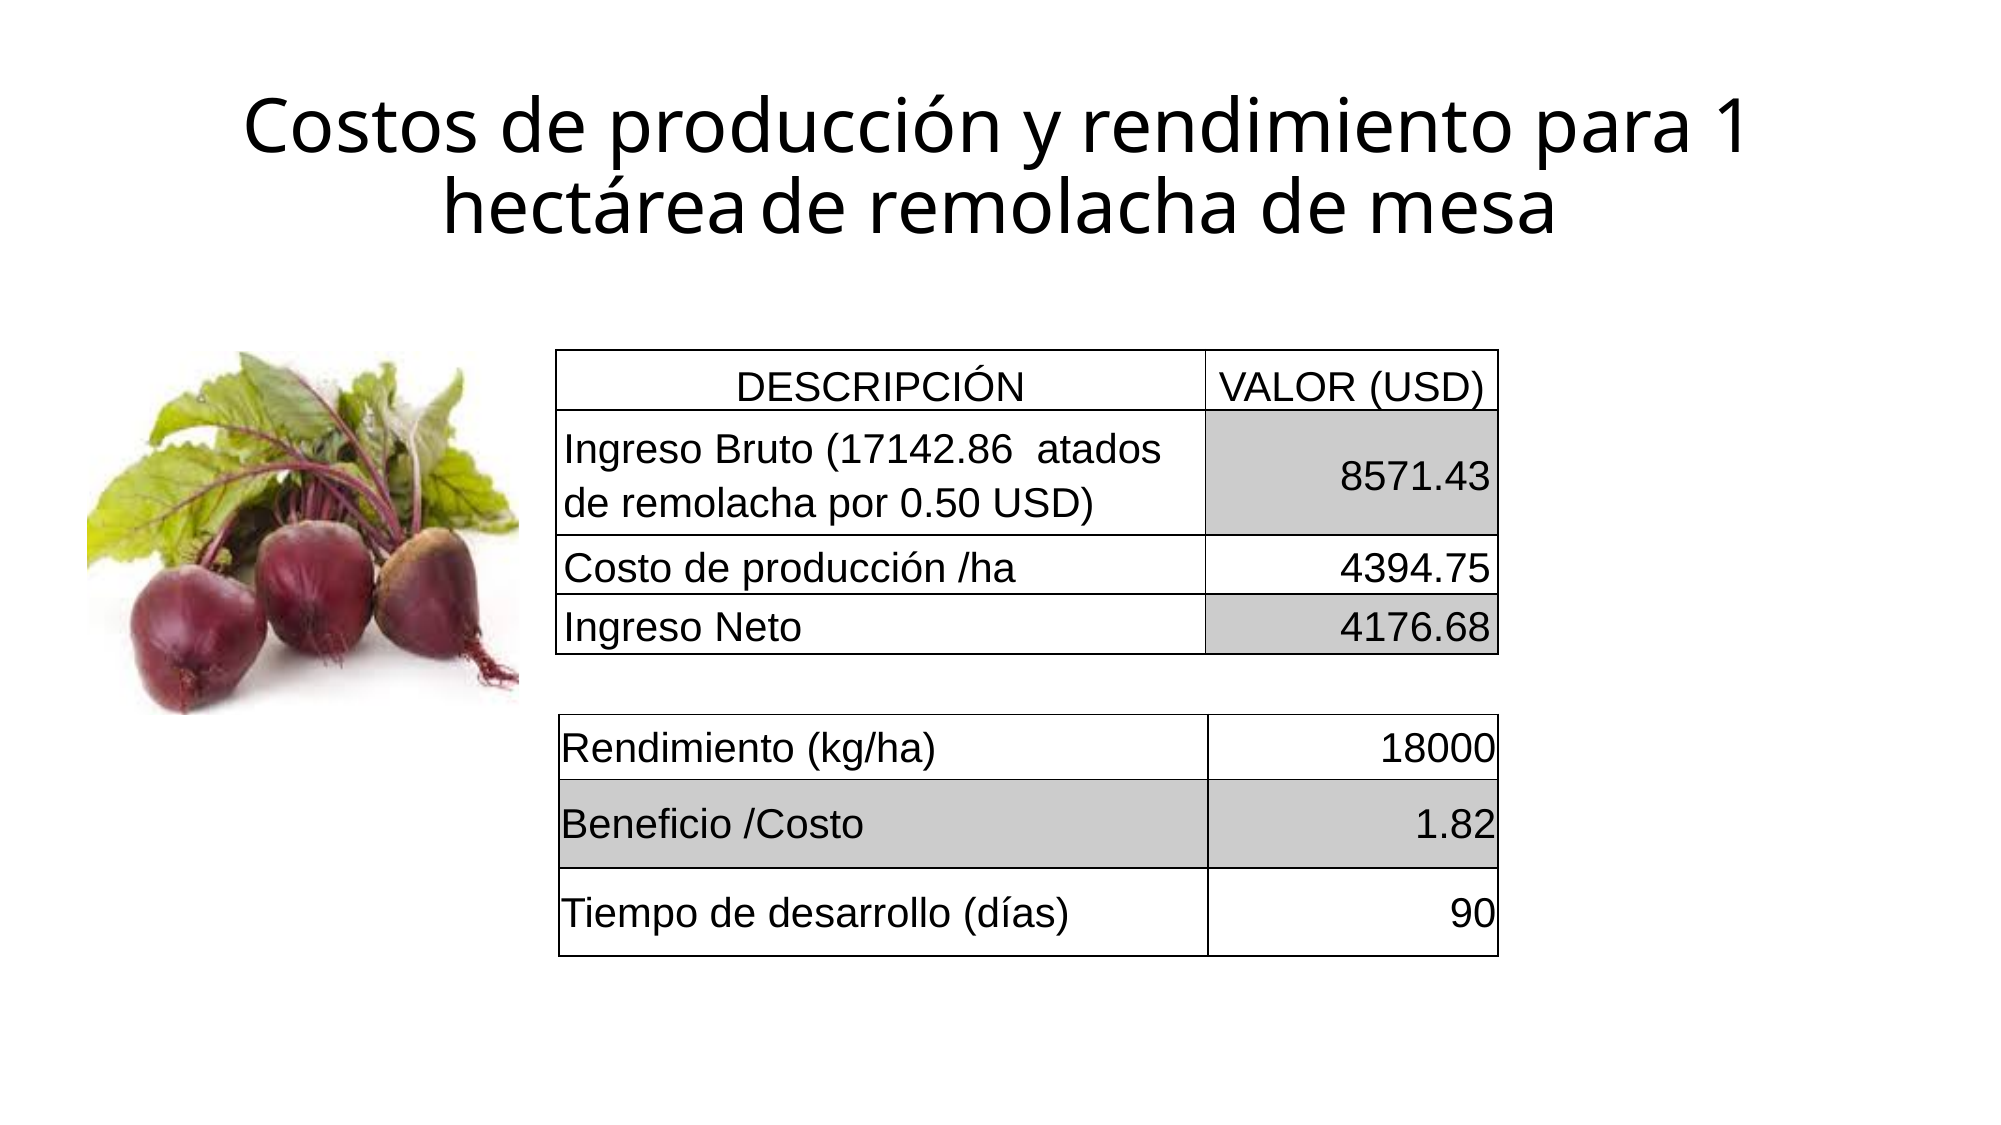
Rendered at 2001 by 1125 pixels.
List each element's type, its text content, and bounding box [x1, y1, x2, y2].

table_cell 4176.68 [1206, 595, 1497, 653]
table_cell 8571.43 [1206, 411, 1497, 534]
table_cell Ingreso Bruto (17142.86 atados de remolacha por 0.50 USD) [557, 411, 1205, 534]
title Costos de producción y rendimiento para 1 hectárea de remolacha de mesa [137, 59, 1863, 278]
table_cell Beneficio /Costo [560, 780, 1207, 867]
table_cell Ingreso Neto [557, 595, 1205, 653]
table_header 18000 [1209, 715, 1497, 779]
table_cell 4394.75 [1206, 536, 1497, 593]
table_cell 90 [1209, 869, 1497, 955]
picture [87, 351, 520, 715]
table_cell Costo de producción /ha [557, 536, 1205, 593]
table_cell Tiempo de desarrollo (días) [560, 869, 1207, 955]
table_header DESCRIPCIÓN [557, 351, 1205, 409]
table_header VALOR (USD) [1206, 351, 1497, 409]
table_header Rendimiento (kg/ha) [560, 715, 1207, 779]
table_cell 1.82 [1209, 780, 1497, 867]
